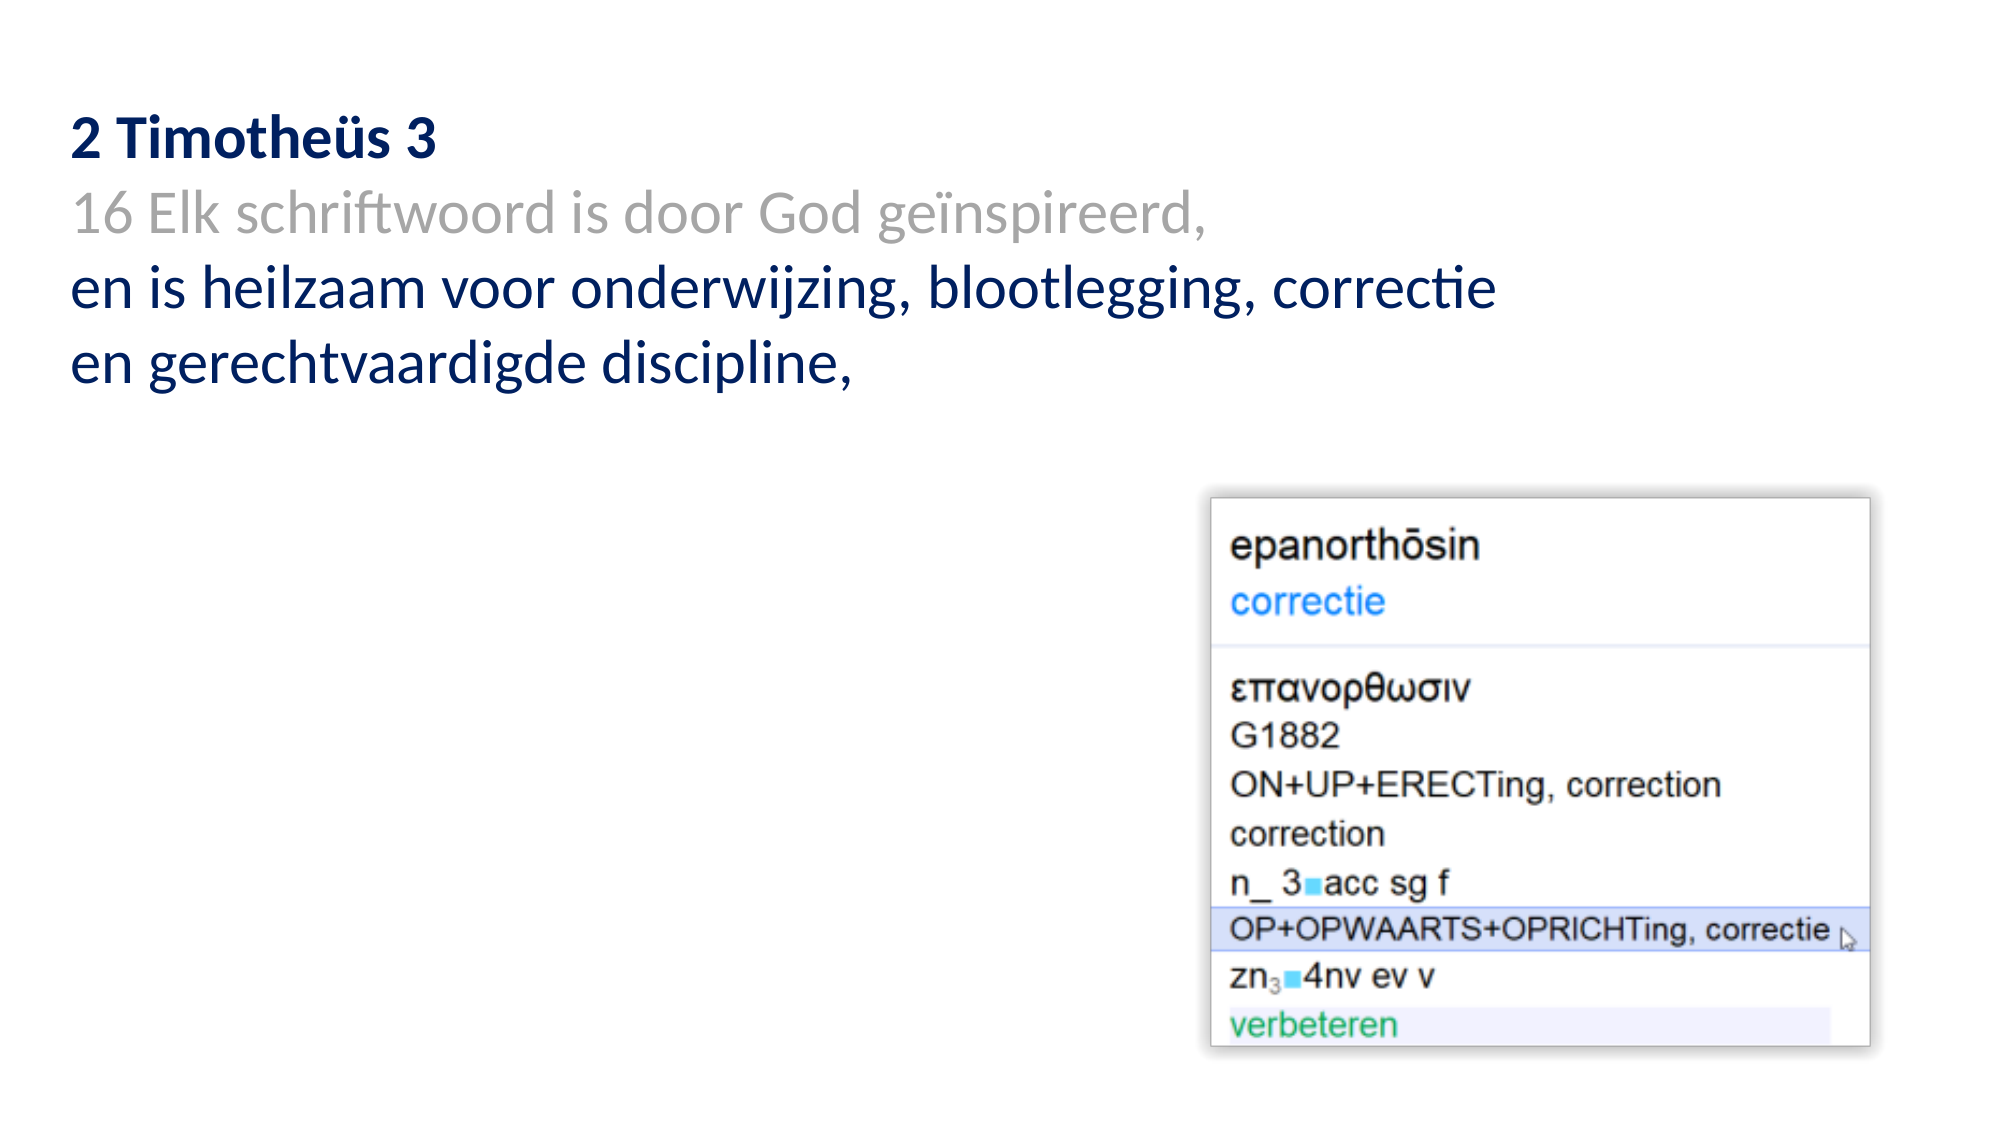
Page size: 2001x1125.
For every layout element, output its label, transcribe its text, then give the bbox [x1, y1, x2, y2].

text_box 2 Timotheüs 3 16 Elk schriftwoord is door God geïnspireerd, en is heilzaam voor onderwijzing, blootlegging, correctie en gerechtvaardigde discipline, [55, 88, 1921, 404]
picture [1192, 479, 1888, 1064]
